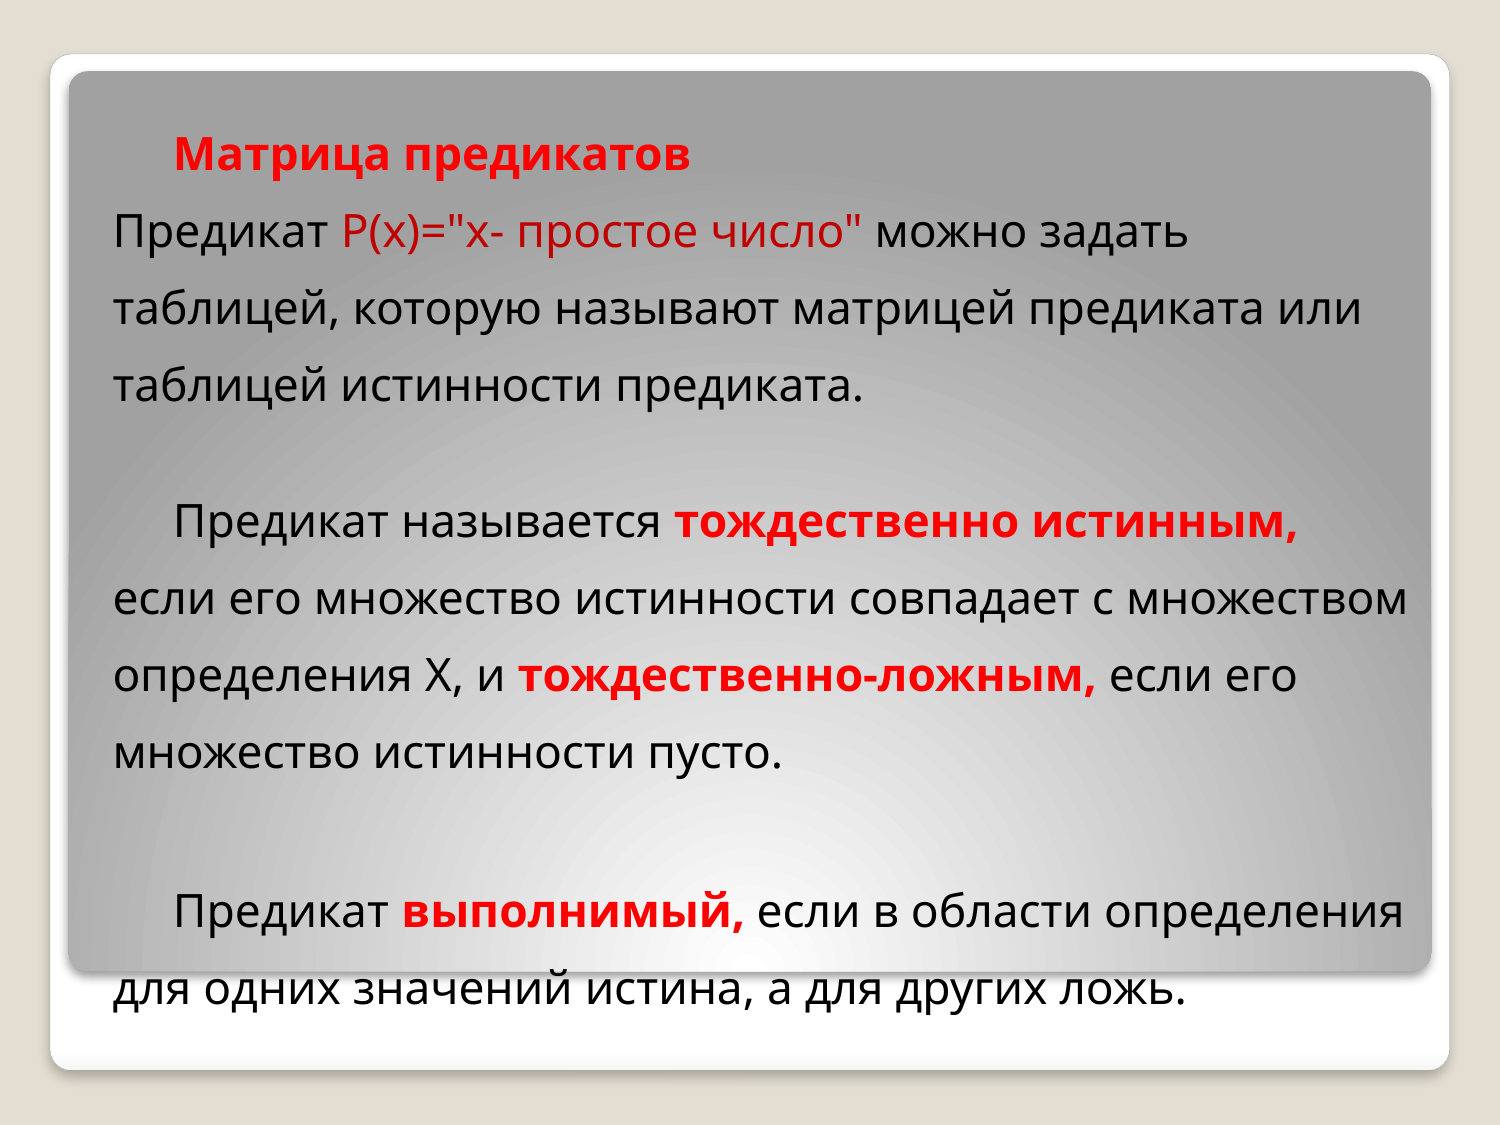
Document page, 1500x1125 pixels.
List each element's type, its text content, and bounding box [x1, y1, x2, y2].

list Матрица предикатов Предикат Р(х)="х- простое число" можно задать таблицей, которую называют матрицей предиката или таблицей истинности предиката. Предикат называется тождественно истинным, если его множество истинности совпадает с множеством определения Х, и тождественно-ложным, если его множество истинности пусто. Предикат выполнимый, если в области определения для одних значений истина, а для других ложь. [82, 86, 1425, 1035]
